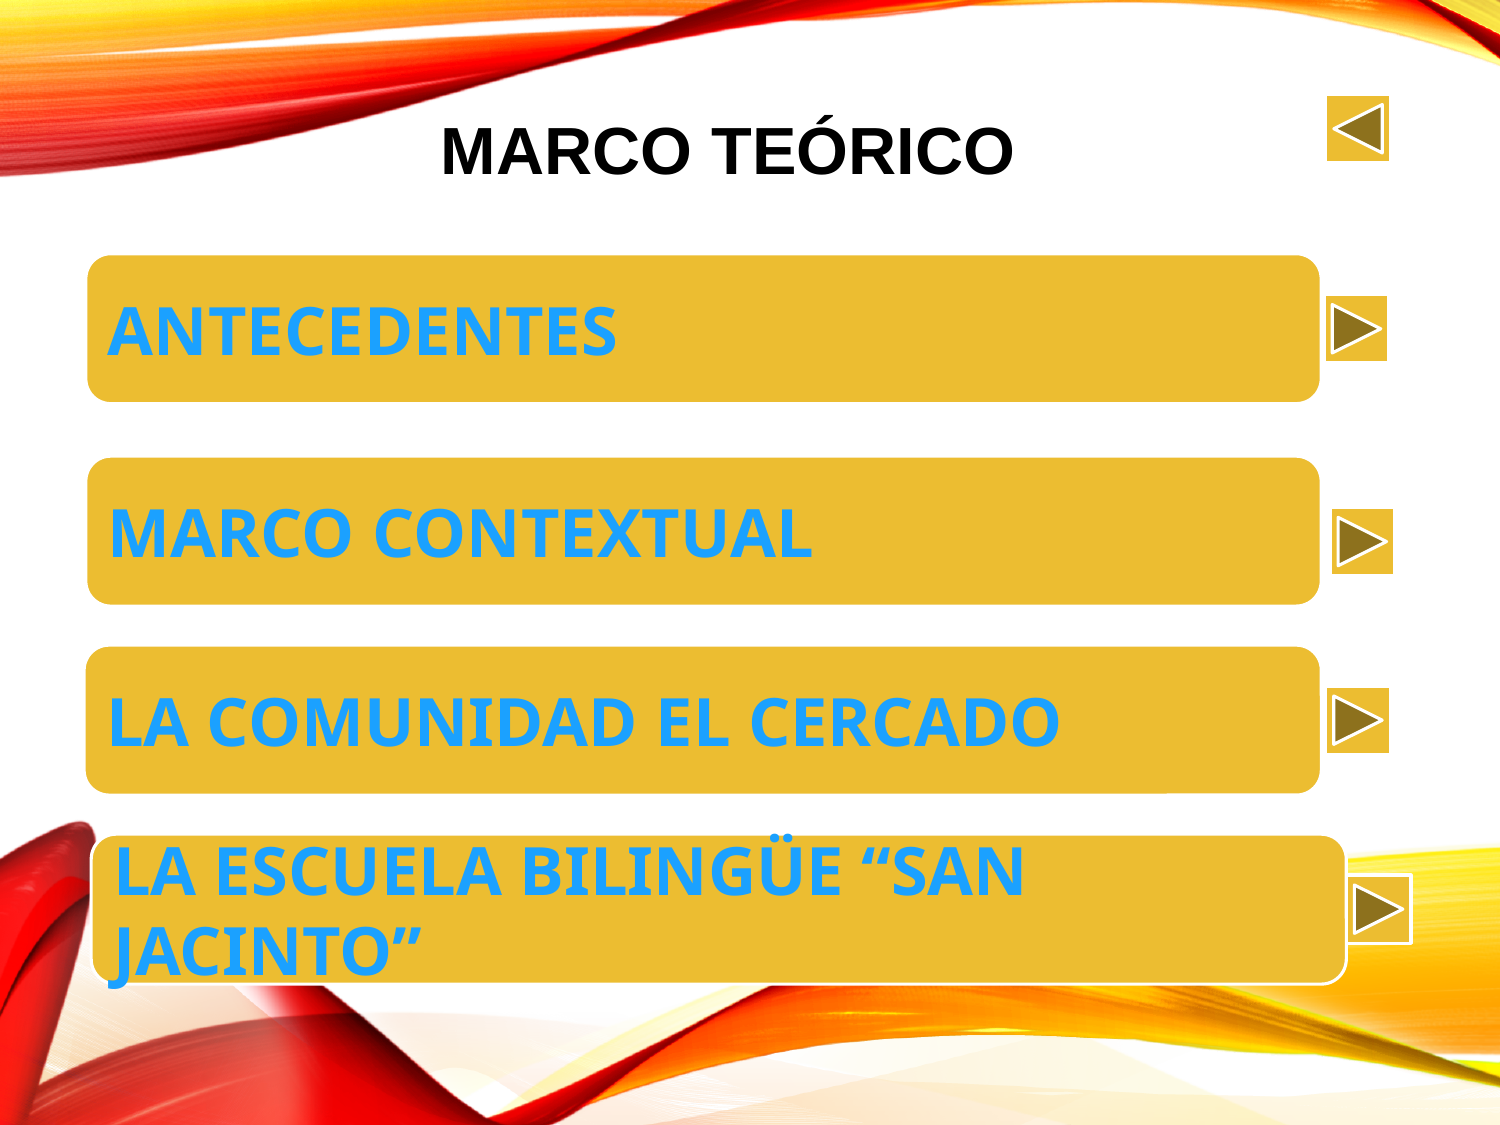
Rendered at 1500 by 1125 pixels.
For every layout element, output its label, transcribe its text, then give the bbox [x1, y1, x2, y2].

text_box [1323, 293, 1390, 365]
text_box [1324, 684, 1392, 756]
text_box LA COMUNIDAD EL CERCADO [82, 643, 1323, 797]
text_box [1345, 873, 1413, 945]
text_box [1324, 93, 1392, 164]
text_box MARCO TEÓRICO [198, 88, 1258, 195]
text_box LA ESCUELA BILINGÜE “SAN JACINTO” [89, 832, 1348, 986]
text_box ANTECEDENTES [84, 252, 1323, 406]
text_box [1328, 506, 1396, 577]
picture [0, 0, 1500, 178]
picture [0, 819, 1500, 1125]
text_box MARCO CONTEXTUAL [84, 454, 1323, 608]
